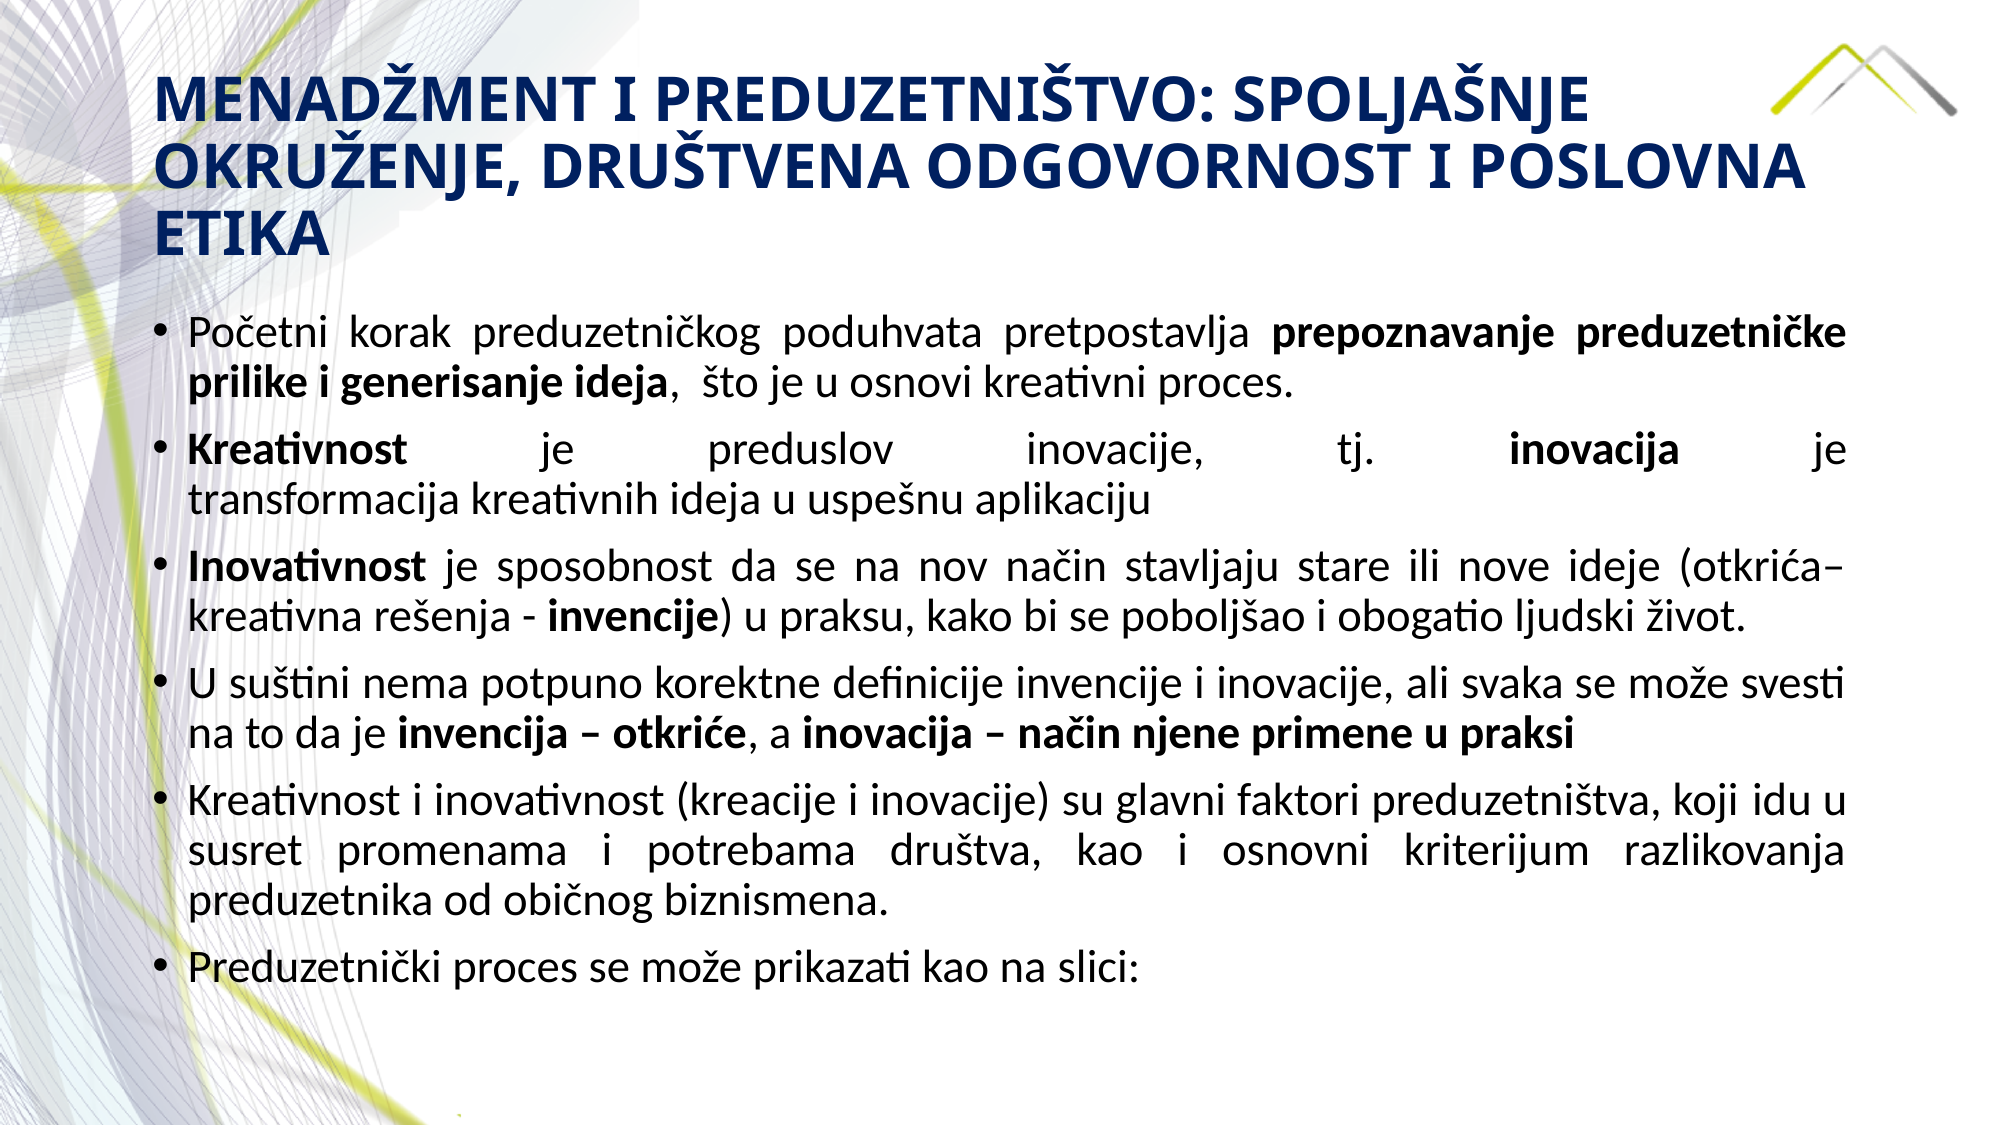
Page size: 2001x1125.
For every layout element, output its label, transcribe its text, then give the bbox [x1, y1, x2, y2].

picture [0, 0, 661, 1125]
picture [1718, 0, 2000, 167]
list Početni korak preduzetničkog poduhvata pretpostavlja prepoznavanje preduzetničke prilike i generisanje ideja, što je u osnovi kreativni proces. Kreativnost je preduslov inovacije, tj. inovacija je transformacija kreativnih ideja u uspešnu aplikaciju Inovativnost je sposobnost da se na nov način stavljaju stare ili nove ideje (otkrića– kreativna rešenja - invencije) u praksu, kako bi se poboljšao i obogatio ljudski život. U suštini nema potpuno korektne definicije invencije i inovacije, ali svaka se može svesti na to da je invencija – otkriće, a inovacija – način njene primene u praksi Kreativnost i inovativnost (kreacije i inovacije) su glavni faktori preduzetništva, koji idu u susret promenama i potrebama društva, kao i osnovni kriterijum razlikovanja preduzetnika od običnog biznismena. Preduzetnički proces se može prikazati kao na slici: [137, 299, 1863, 1014]
title MENADŽMENT I PREDUZETNIŠTVO: SPOLJAŠNJE OKRUŽENJE, DRUŠTVENA ODGOVORNOST I POSLOVNA ETIKA [137, 59, 1863, 278]
